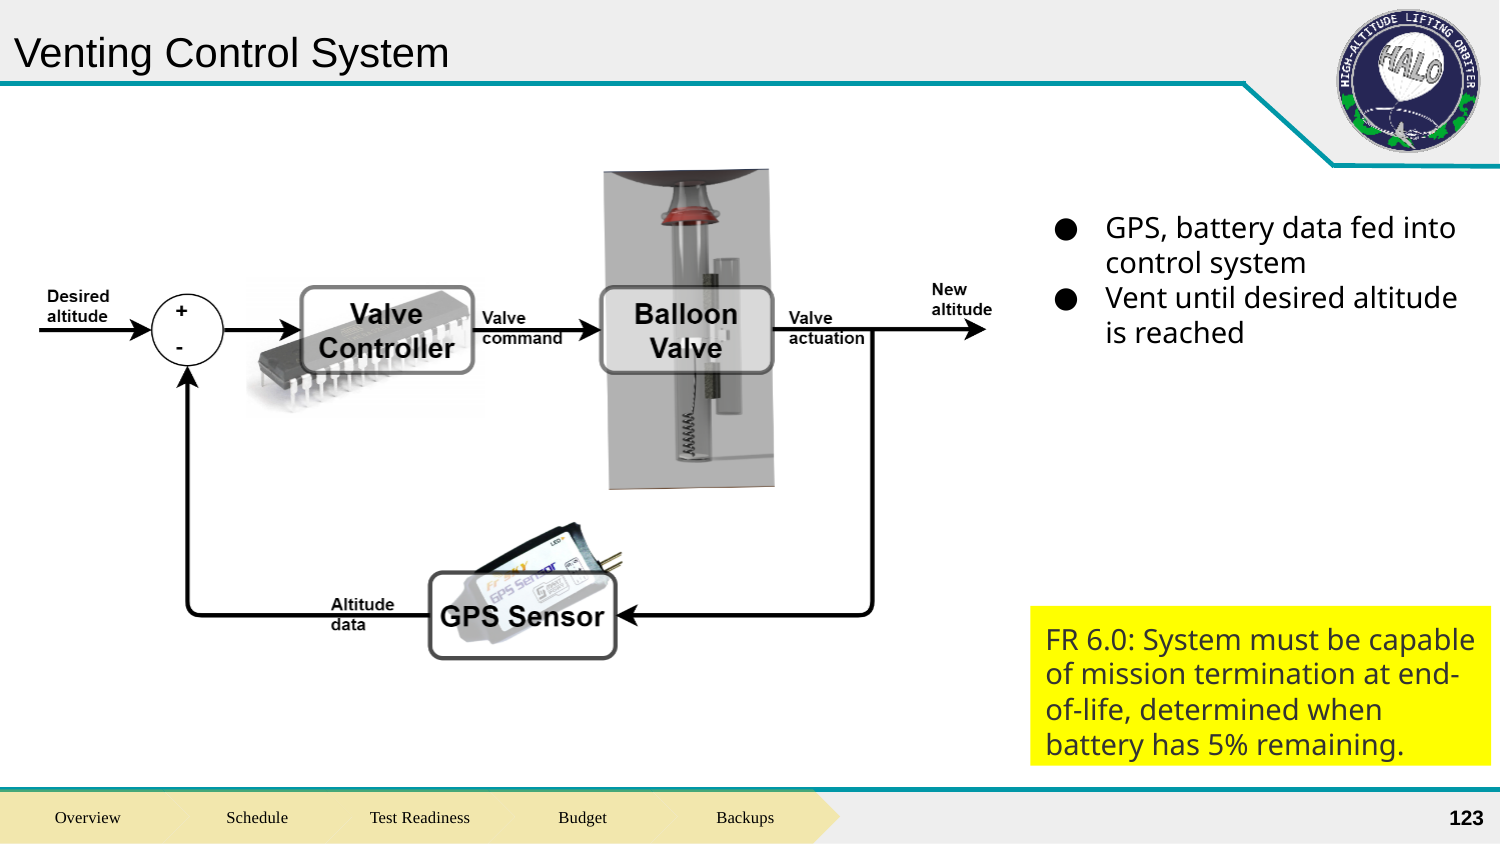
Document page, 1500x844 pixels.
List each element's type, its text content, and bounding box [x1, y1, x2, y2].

text_box Schedule [162, 789, 351, 844]
slide_number 123 [1408, 784, 1499, 844]
text_box FR 6.0: System must be capable of mission termination at end-of-life, determined when battery has 5% remaining. [1030, 605, 1492, 766]
picture [1335, 8, 1481, 154]
text_box Budget [488, 789, 677, 844]
text_box GPS, battery data fed into control system Vent until desired altitude is reached Add battery information into this control system (check battery info, vent if battery <5%) [1015, 194, 1492, 781]
picture [27, 168, 1016, 716]
text_box Backups [650, 789, 841, 844]
text_box Test Readiness [325, 789, 514, 844]
text_box Overview [0, 789, 189, 844]
title Venting Control System [0, 10, 1246, 92]
